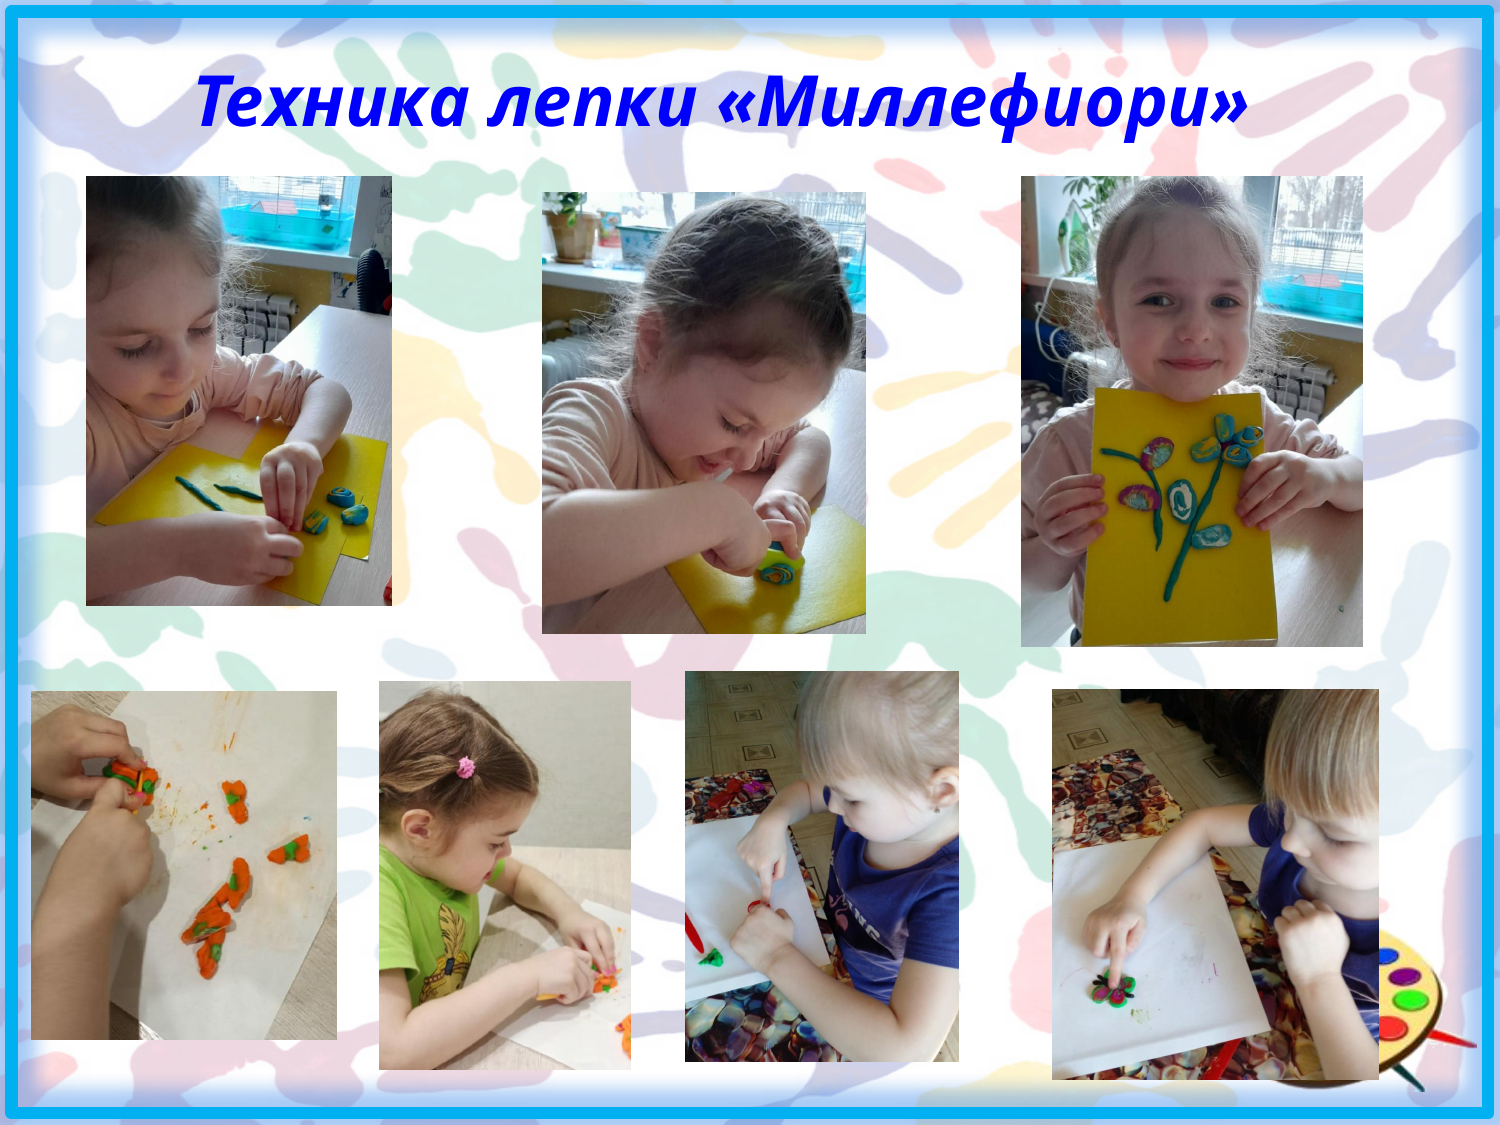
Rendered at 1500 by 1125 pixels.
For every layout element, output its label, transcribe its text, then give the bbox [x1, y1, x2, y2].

picture [379, 680, 631, 1070]
picture [684, 671, 959, 1063]
picture [541, 191, 866, 634]
picture [1052, 689, 1476, 1092]
picture [1021, 176, 1363, 647]
picture [31, 691, 338, 1040]
picture [85, 176, 392, 606]
title Техника лепки «Миллефиори» [46, 46, 1397, 235]
